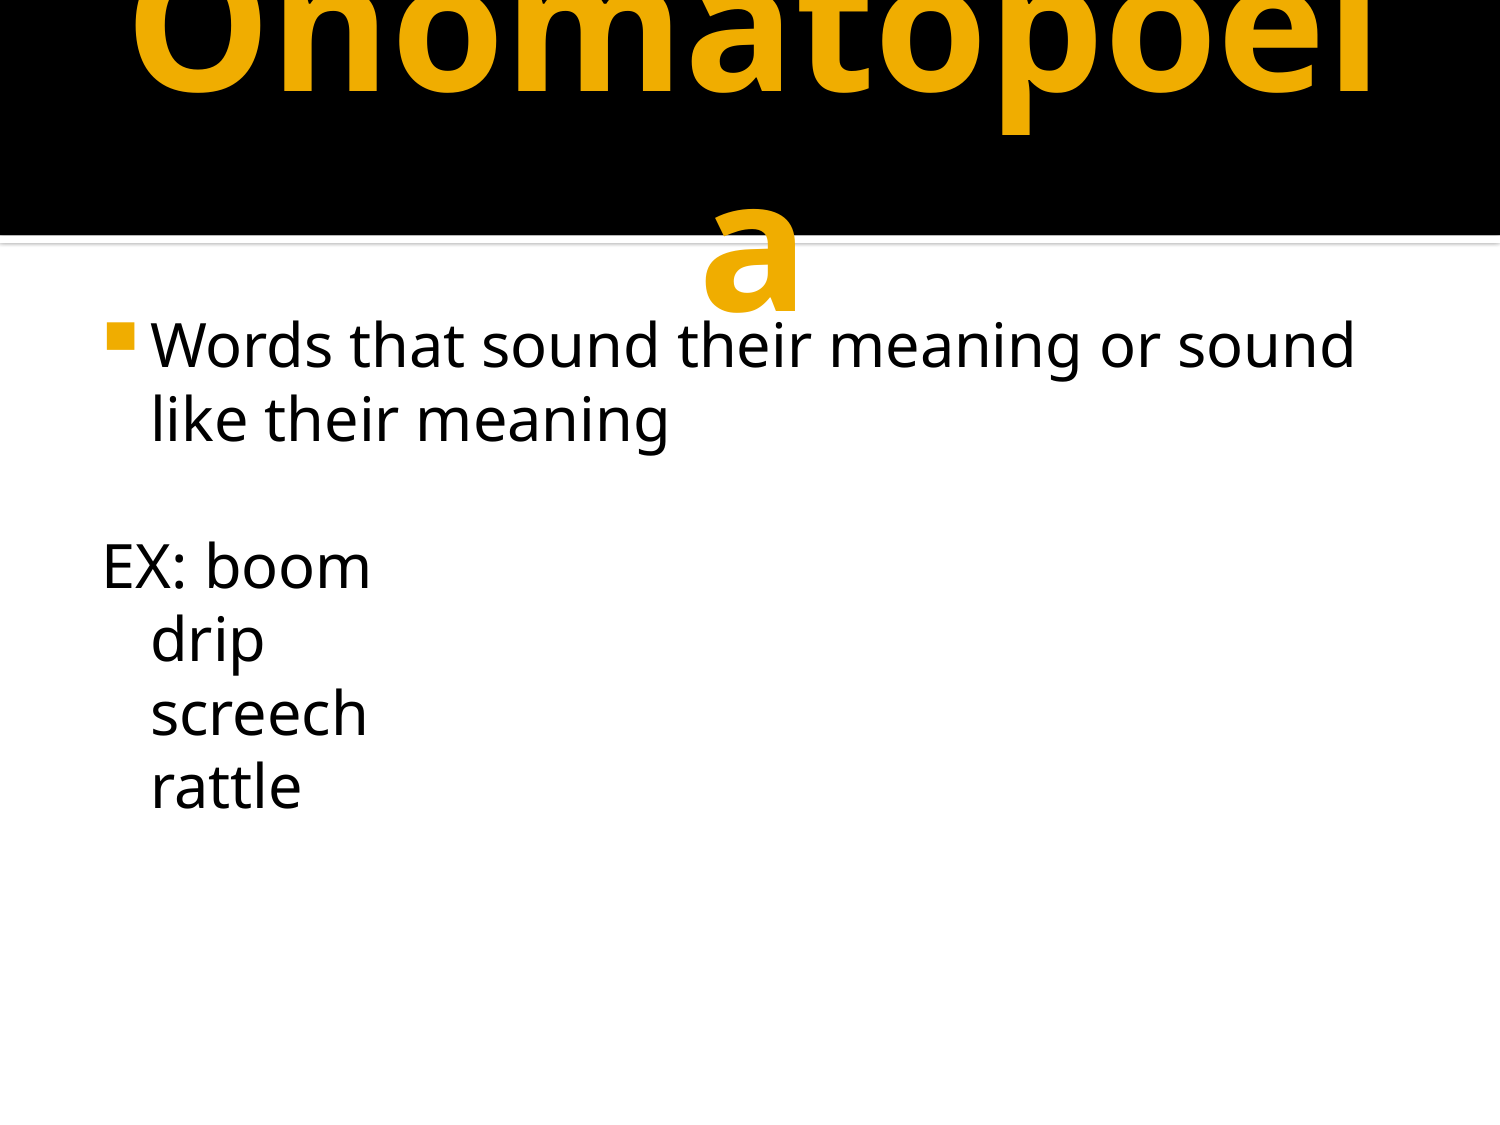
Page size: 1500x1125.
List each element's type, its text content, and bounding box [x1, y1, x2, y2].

title Onomatopoeia [75, 25, 1425, 231]
list Words that sound their meaning or sound like their meaning EX: boom drip screech rattle [75, 291, 1425, 1050]
